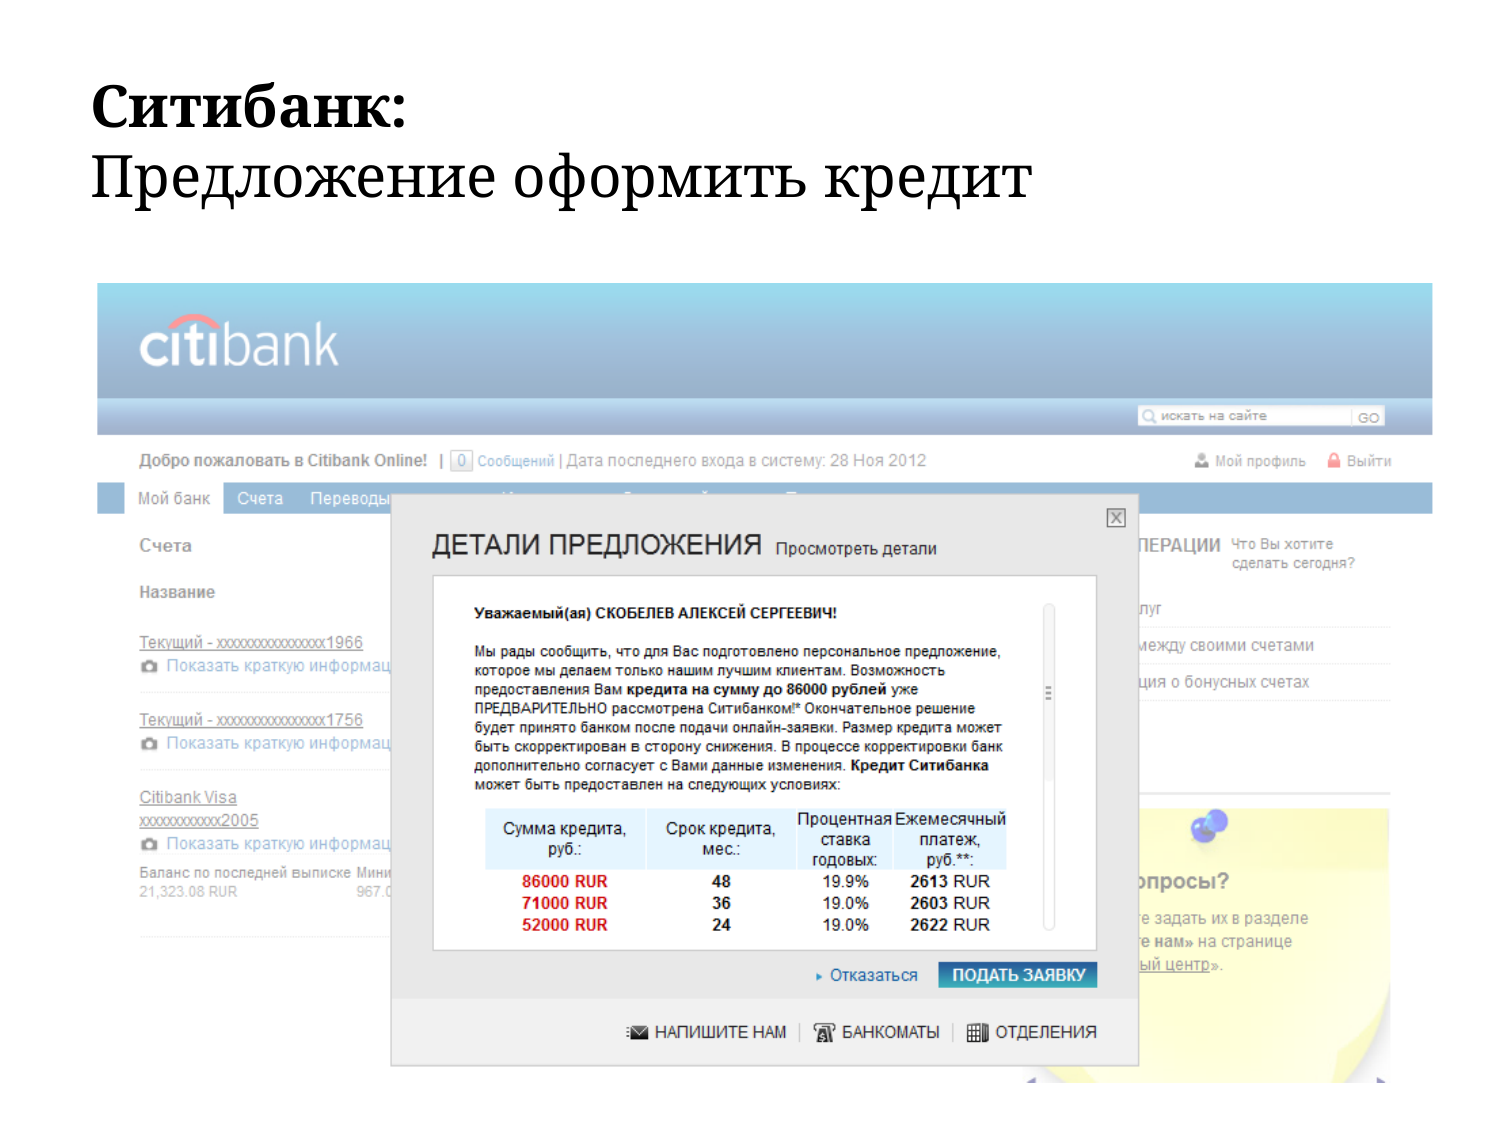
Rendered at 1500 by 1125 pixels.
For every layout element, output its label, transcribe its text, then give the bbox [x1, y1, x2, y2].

picture [88, 283, 1438, 1083]
title Ситибанк: Предложение оформить кредит [75, 45, 1425, 233]
